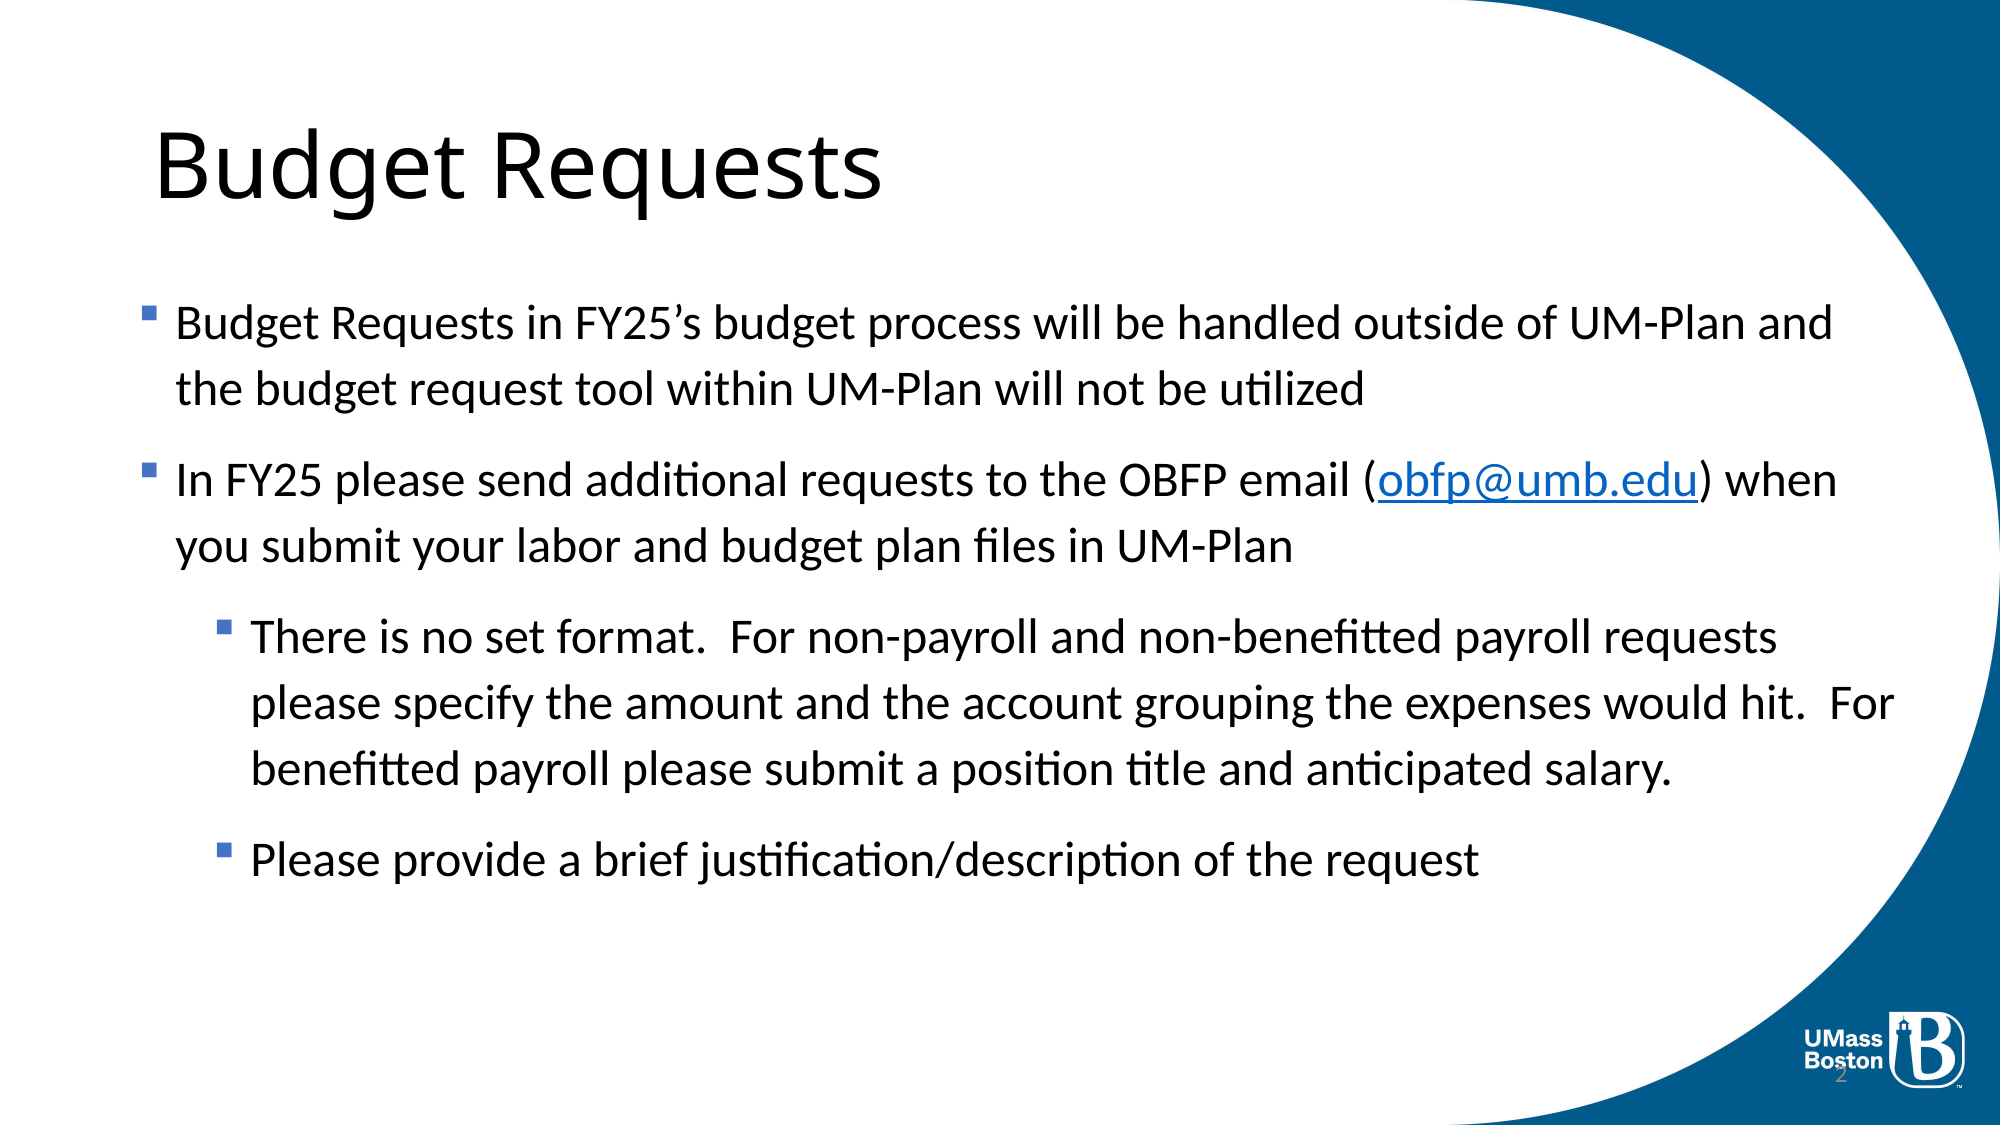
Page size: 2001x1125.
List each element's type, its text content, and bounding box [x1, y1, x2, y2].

text_box Budget Requests in FY25’s budget process will be handled outside of UM-Plan and the budget request tool within UM-Plan will not be utilized In FY25 please send additional requests to the OBFP email (obfp@umb.edu) when you submit your labor and budget plan files in UM-Plan There is no set format. For non-payroll and non-benefitted payroll requests please specify the amount and the account grouping the expenses would hit. For benefitted payroll please submit a position title and anticipated salary. Please provide a brief justification/description of the request [123, 276, 1915, 985]
title Budget Requests [137, 59, 1863, 276]
picture [0, 0, 2000, 1125]
slide_number 2 [1412, 1042, 1863, 1103]
